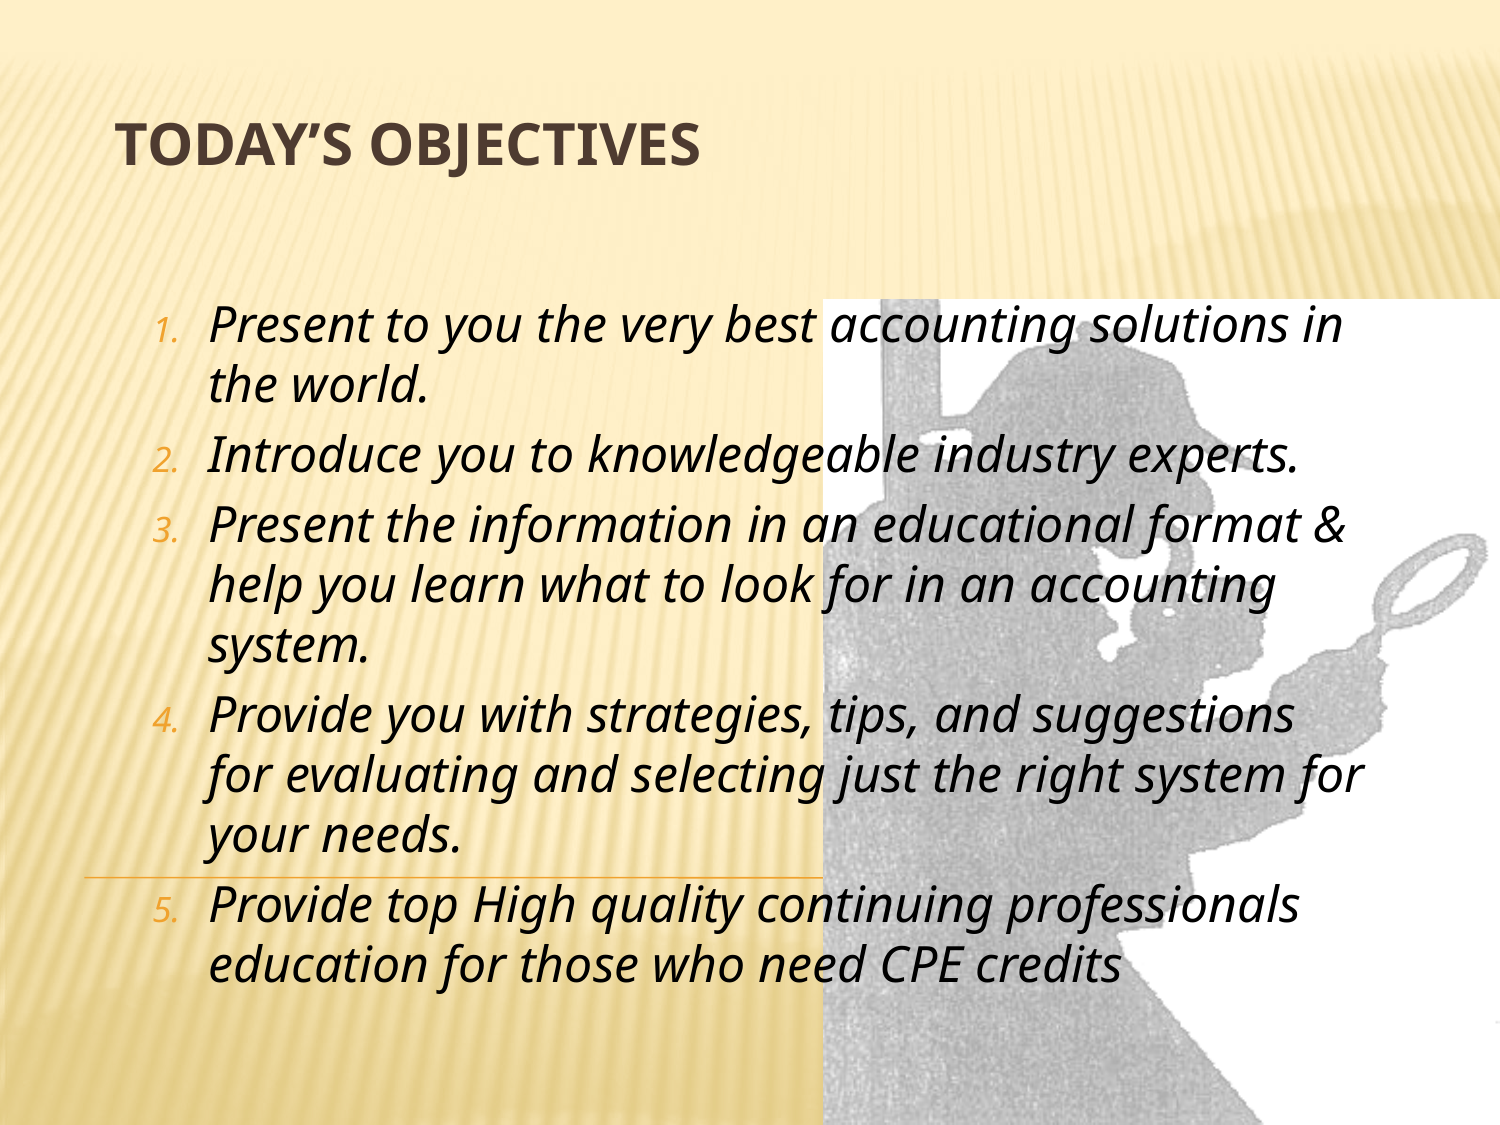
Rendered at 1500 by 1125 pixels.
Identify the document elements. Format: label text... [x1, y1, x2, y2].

picture [823, 299, 1500, 1125]
subtitle Present to you the very best accounting solutions in the world. Introduce you to knowledgeable industry experts. Present the information in an educational format & help you learn what to look for in an accounting system. Provide you with strategies, tips, and suggestions for evaluating and selecting just the right system for your needs. Provide top High quality continuing professionals education for those who need CPE credits [137, 262, 1388, 1000]
title Today’s OBJECTIVES [99, 99, 1375, 263]
